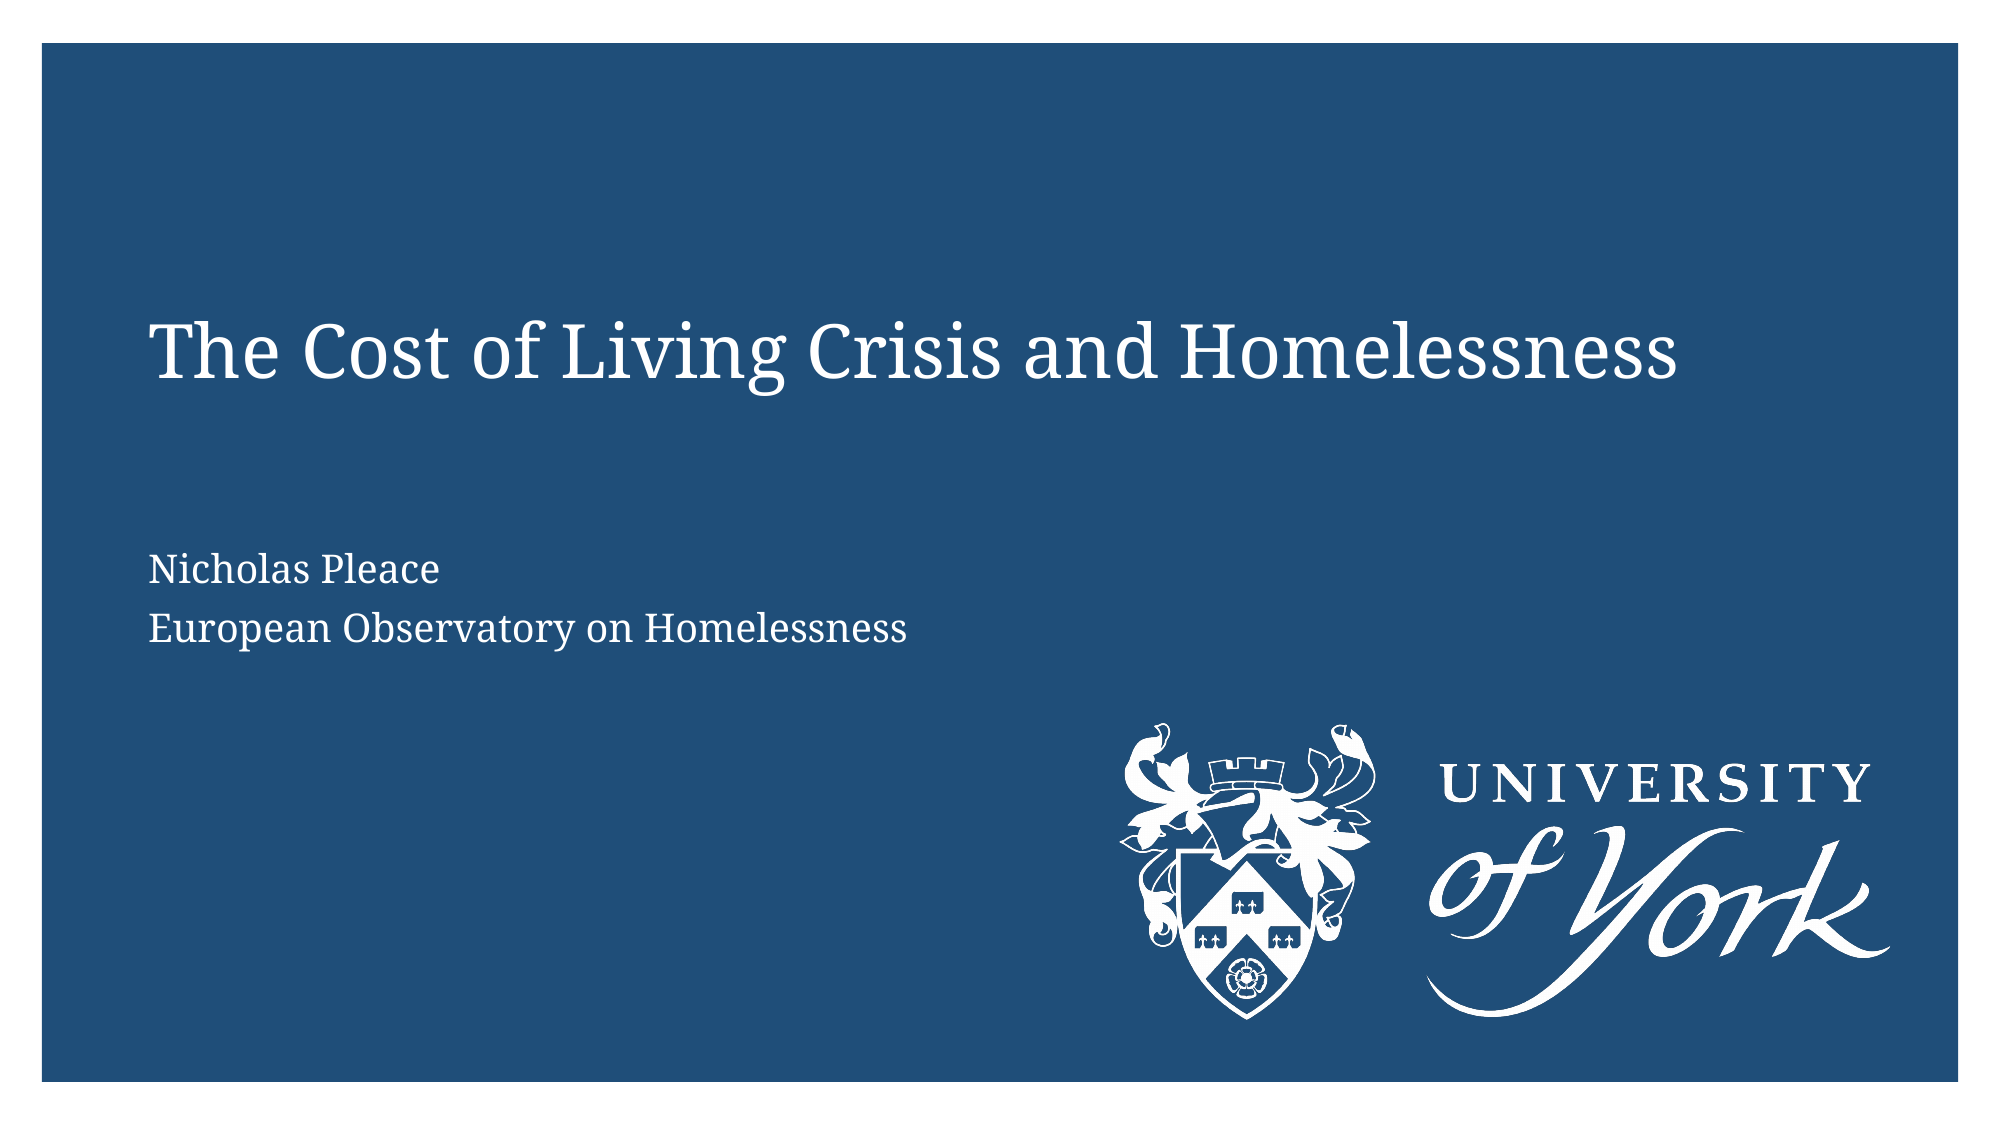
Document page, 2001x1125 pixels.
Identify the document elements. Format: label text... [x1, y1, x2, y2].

picture [1119, 723, 1891, 1020]
subtitle Nicholas Pleace European Observatory on Homelessness [133, 450, 1706, 690]
title The Cost of Living Crisis and Homelessness [133, 190, 1706, 450]
